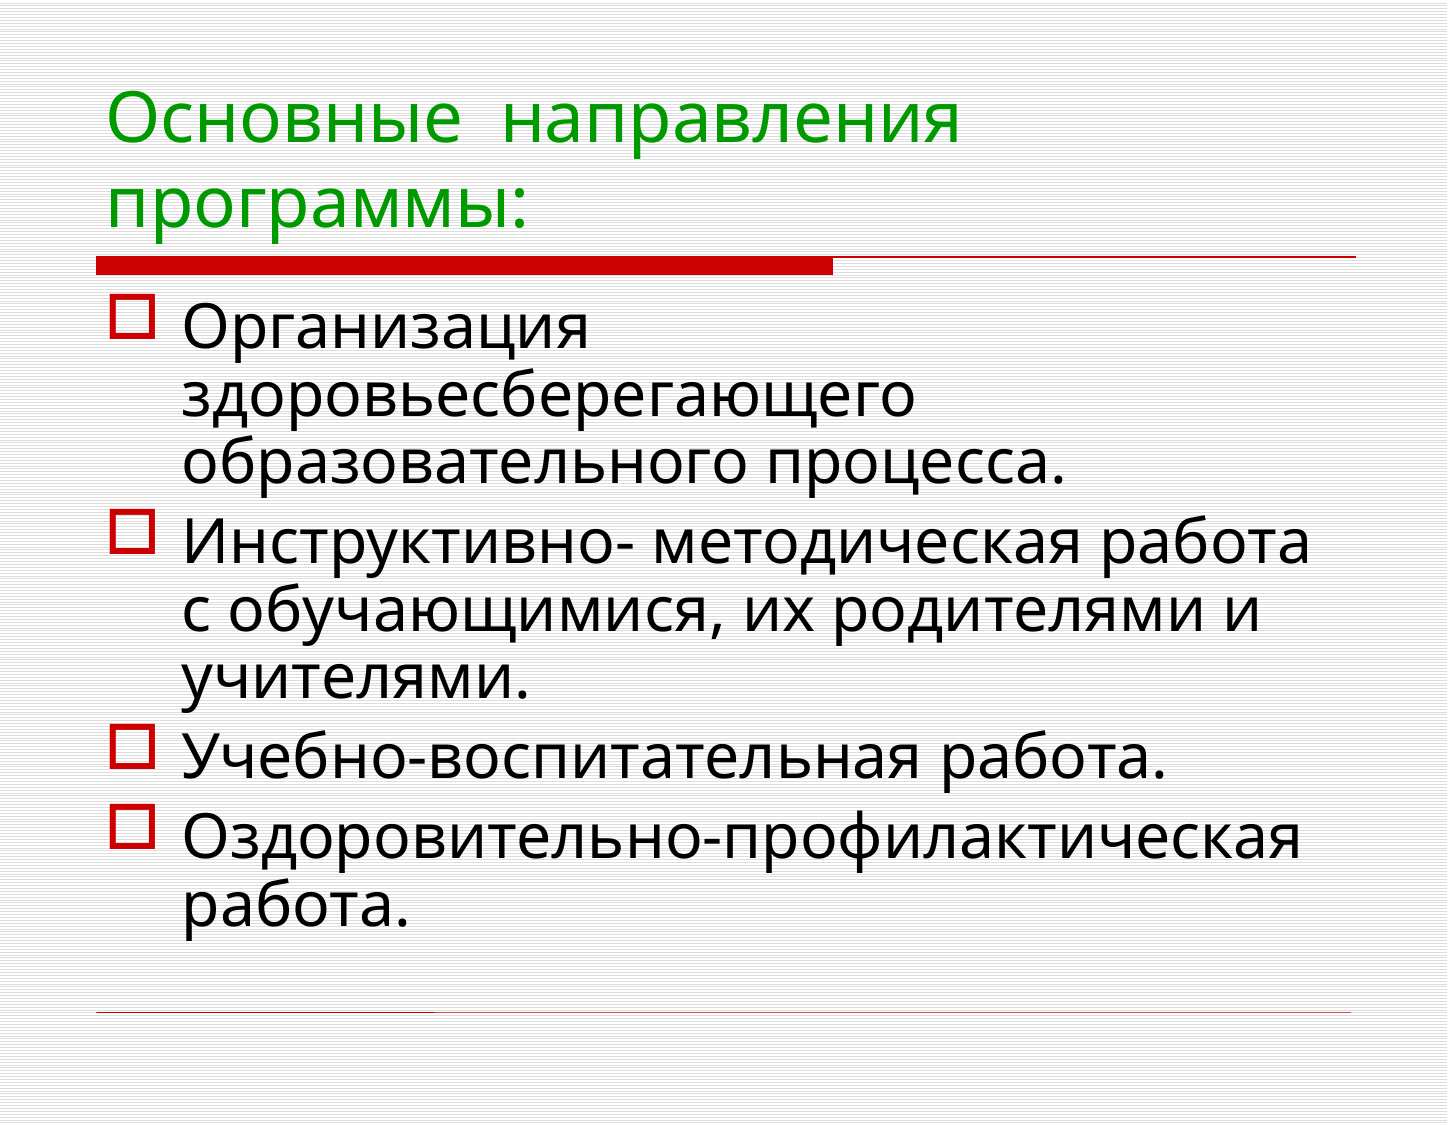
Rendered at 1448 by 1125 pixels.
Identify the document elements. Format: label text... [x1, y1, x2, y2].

list Организация здоровьесберегающего образовательного процесса. Инструктивно- методическая работа с обучающимися, их родителями и учителями. Учебно-воспитательная работа. Оздоровительно-профилактическая работа. [89, 287, 1357, 988]
title Основные направления программы: [90, 49, 1358, 250]
